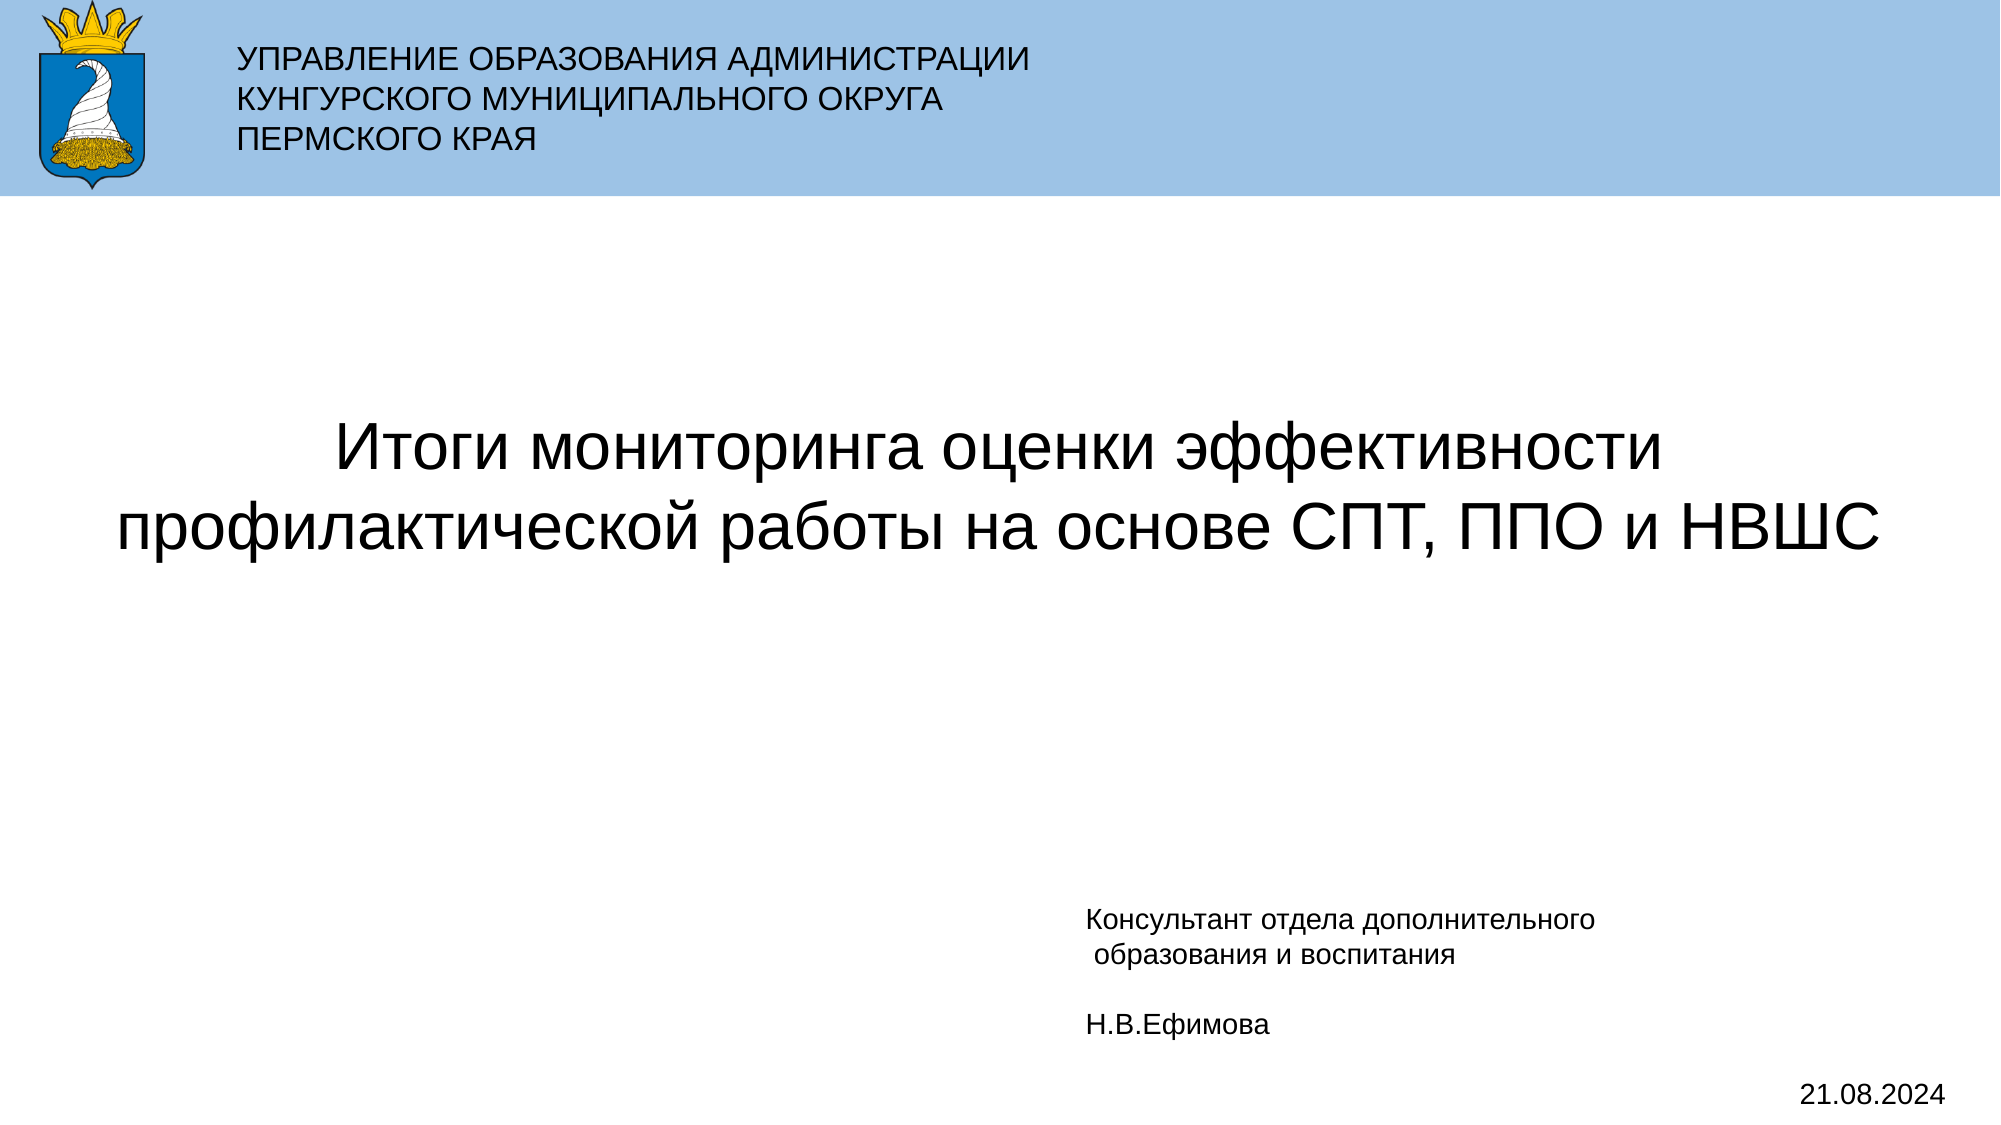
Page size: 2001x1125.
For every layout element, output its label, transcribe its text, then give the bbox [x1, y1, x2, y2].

text_box Консультант отдела дополнительного образования и воспитания Н.В.Ефимова 21.08.2024 [1070, 893, 1961, 1118]
text_box УПРАВЛЕНИЕ ОБРАЗОВАНИЯ АДМИНИСТРАЦИИ КУНГУРСКОГО МУНИЦИПАЛЬНОГО ОКРУГА ПЕРМСКОГО КРАЯ [221, 29, 1513, 165]
text_box [0, 0, 2000, 197]
picture [38, 0, 145, 190]
text_box Итоги мониторинга оценки эффективности профилактической работы на основе СПТ, ППО и НВШС [38, 395, 1961, 571]
